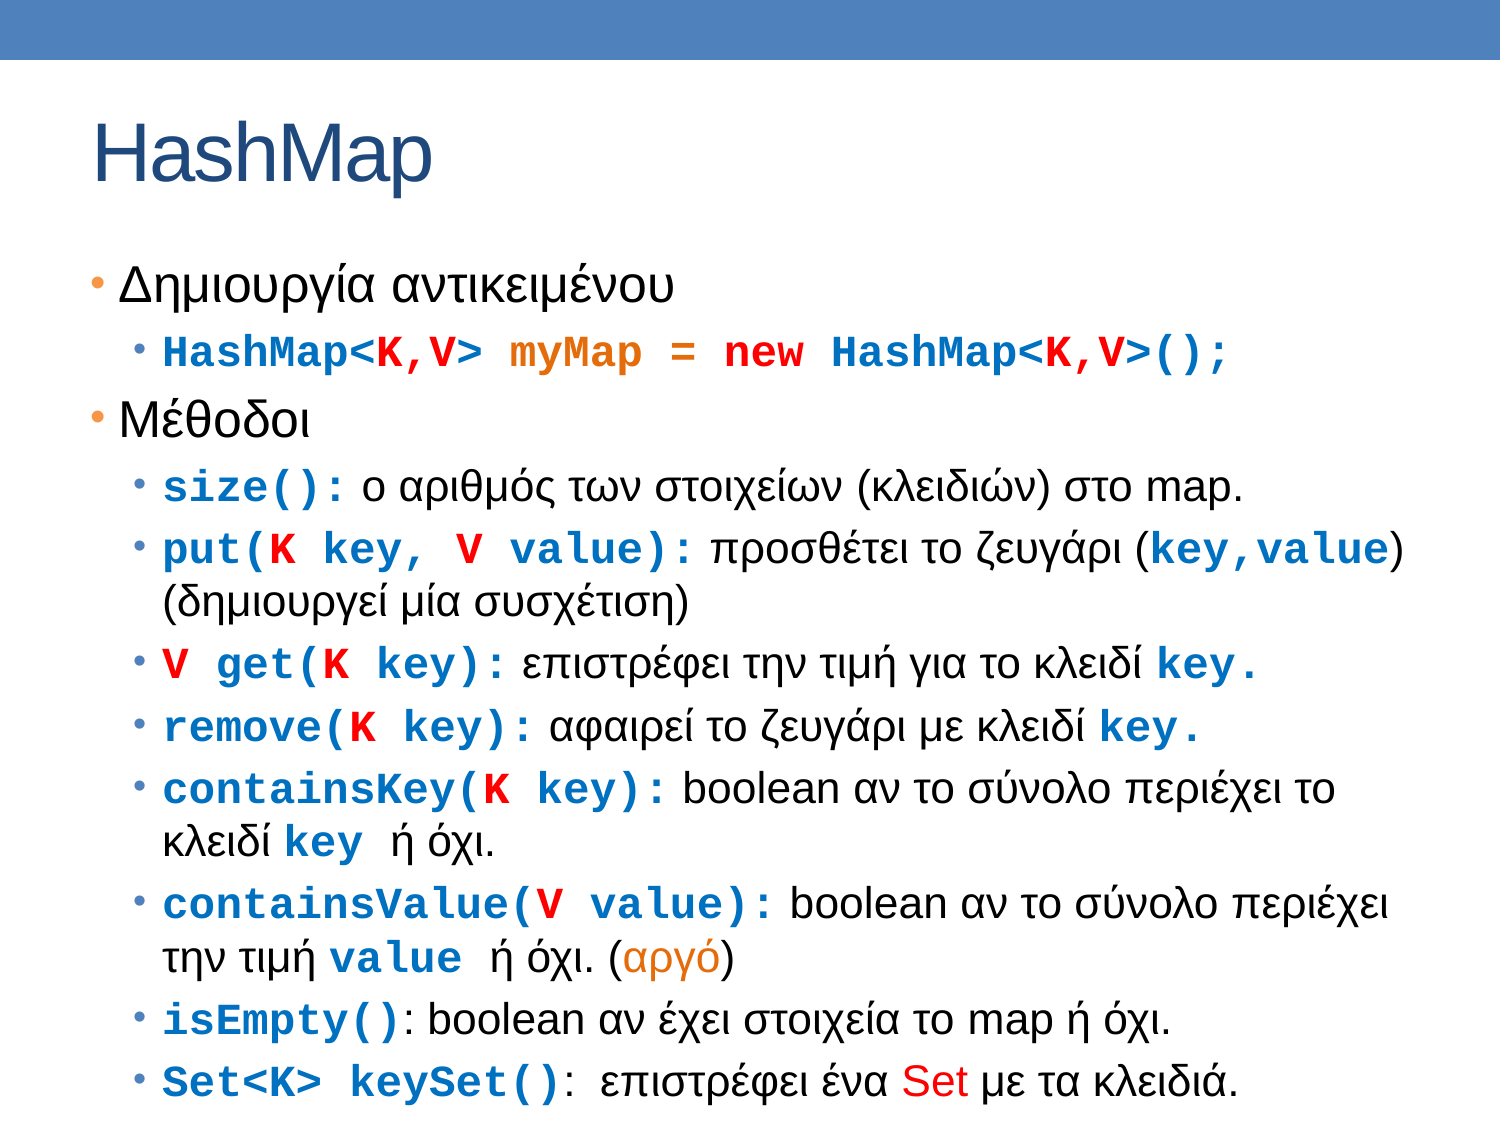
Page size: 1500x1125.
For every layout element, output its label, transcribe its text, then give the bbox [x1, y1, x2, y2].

title HashMap [76, 66, 1427, 229]
list Δημιουργία αντικειμένου HashMap<K,V> myMap = new HashMap<K,V>(); Μέθοδοι size(): ο αριθμός των στοιχείων (κλειδιών) στο map. put(K key, V value): προσθέτει το ζευγάρι (key,value) (δημιουργεί μία συσχέτιση) V get(Κ key): επιστρέφει την τιμή για το κλειδί key. remove(Κ key): αφαιρεί το ζευγάρι με κλειδί key. containsKey(Κ key): boolean αν το σύνολο περιέχει το κλειδί key ή όχι. containsValue(V value): boolean αν το σύνολο περιέχει την τιμή value ή όχι. (αργό) isEmpty(): boolean αν έχει στοιχεία το map ή όχι. Set<K> keySet(): επιστρέφει ένα Set με τα κλειδιά. [75, 243, 1425, 1118]
